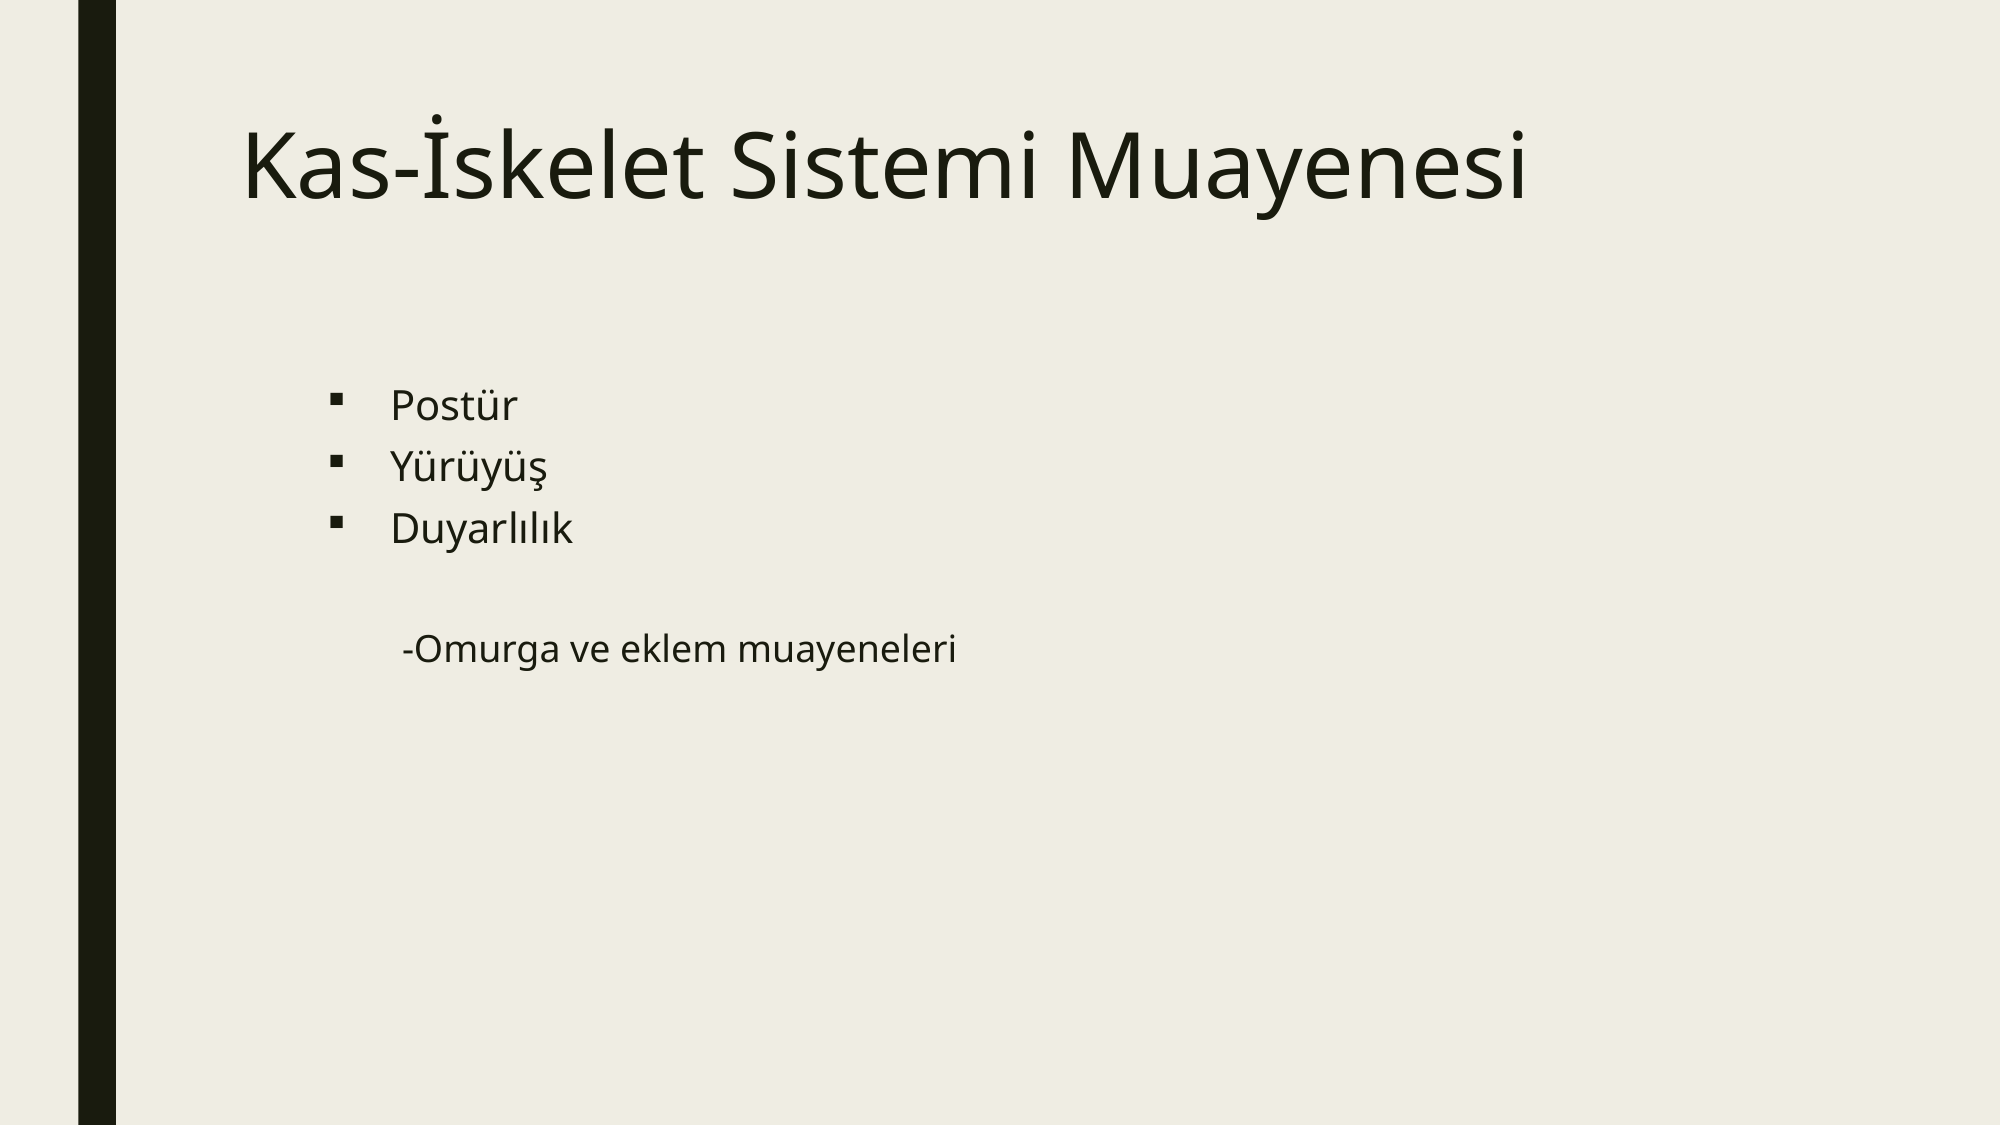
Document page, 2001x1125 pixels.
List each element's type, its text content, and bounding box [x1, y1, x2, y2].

title Kas-İskelet Sistemi Muayenesi [225, 112, 1800, 357]
list Postür Yürüyüş Duyarlılık -Omurga ve eklem muayeneleri [225, 375, 1800, 963]
